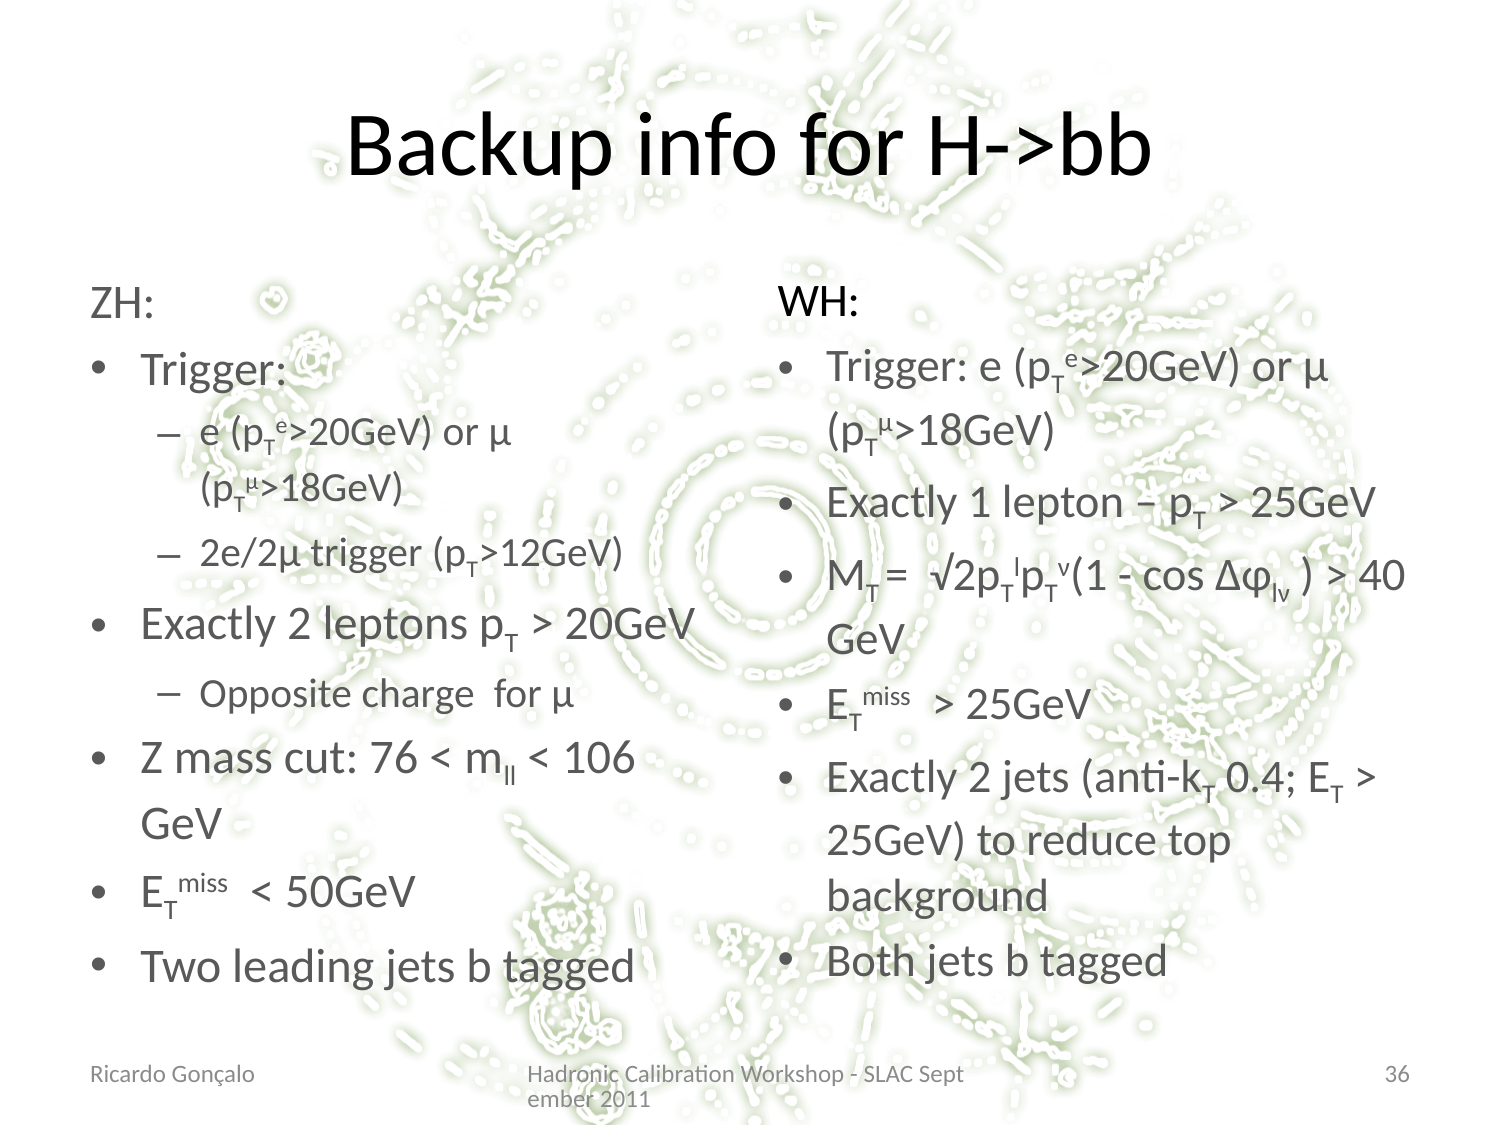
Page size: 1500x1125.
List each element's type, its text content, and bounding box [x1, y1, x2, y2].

list WH: Trigger: e (pTe>20GeV) or μ (pTμ>18GeV) Exactly 1 lepton – pT > 25GeV MT = √2pTlpTν(1 - cos Δφlν ) > 40 GeV ETmiss > 25GeV Exactly 2 jets (anti-kT 0.4; ET > 25GeV) to reduce top background Both jets b tagged [762, 262, 1425, 1005]
picture [0, 0, 1500, 1125]
list ZH: Trigger: e (pTe>20GeV) or μ (pTμ>18GeV) 2e/2μ trigger (pT>12GeV) Exactly 2 leptons pT > 20GeV Opposite charge for μ Z mass cut: 76 < mll < 106 GeV ETmiss < 50GeV Two leading jets b tagged [75, 262, 738, 1005]
footer Hadronic Calibration Workshop - SLAC September 2011 [512, 1042, 988, 1103]
title Backup info for H->bb [75, 45, 1425, 233]
slide_number 36 [1074, 1042, 1425, 1103]
slide_number Ricardo Gonçalo [75, 1042, 425, 1103]
